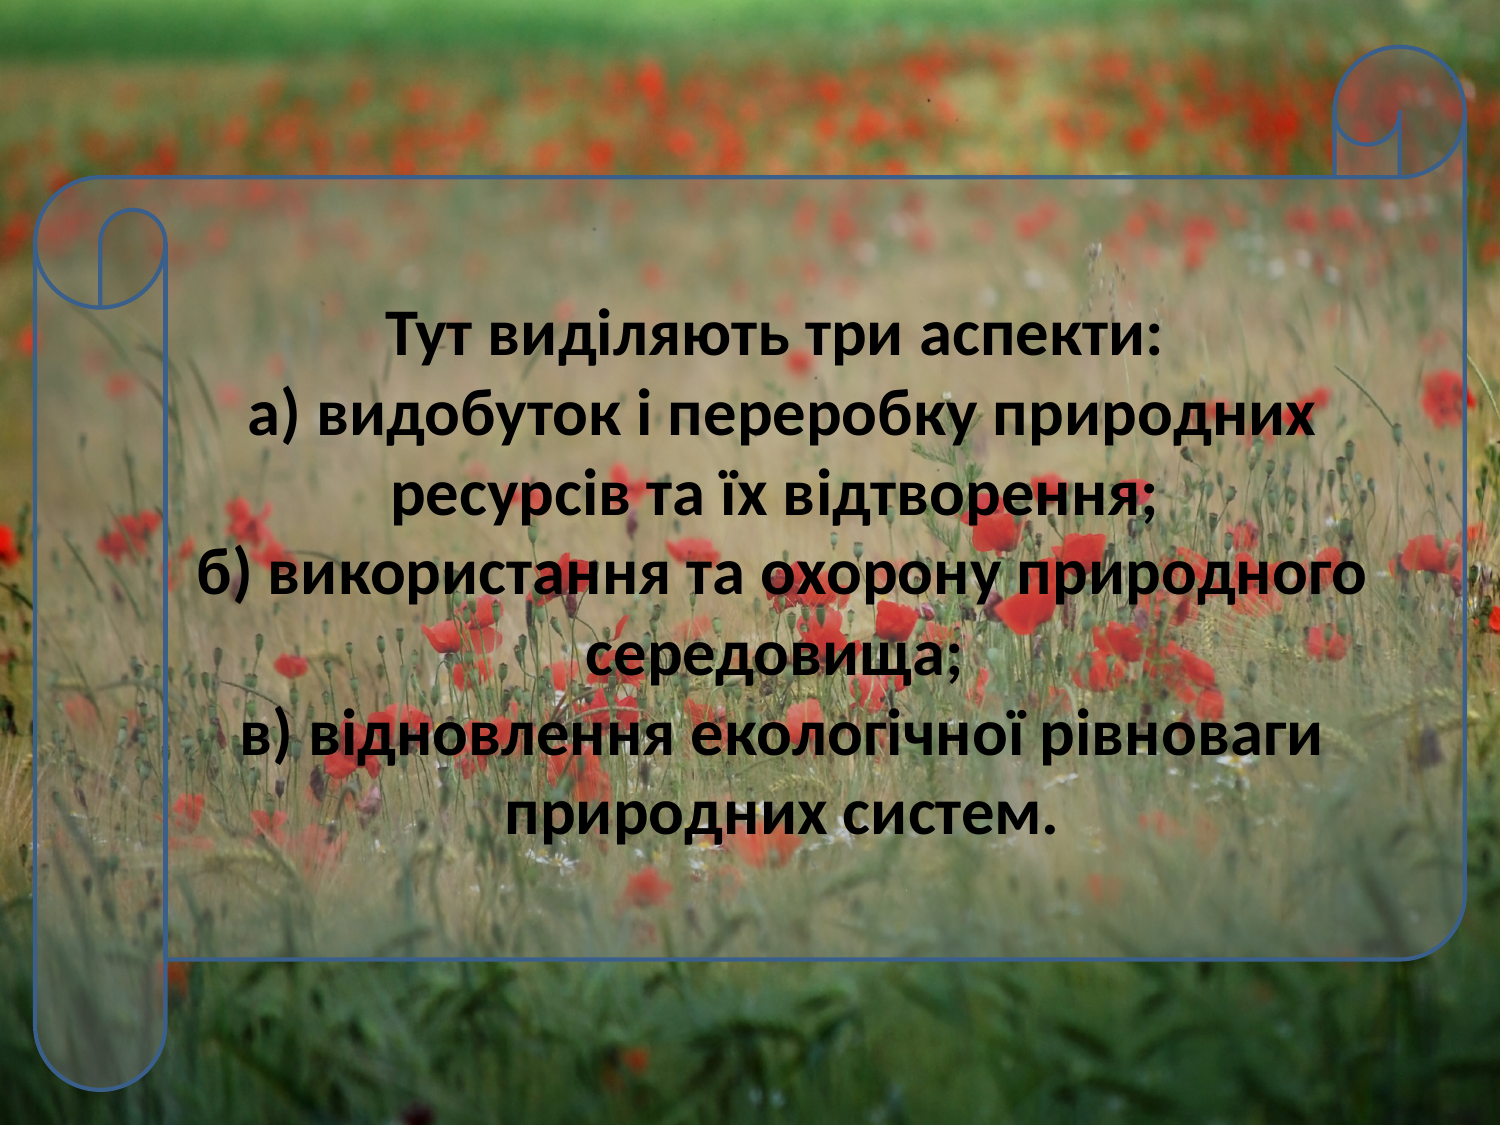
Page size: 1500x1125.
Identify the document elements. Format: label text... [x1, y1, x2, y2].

picture [0, 0, 1500, 1125]
text_box Тут виділяють три аспекти: а) видобуток і переробку природних ресурсів та їх відтворення; б) використання та охорону природного середовища; в) відновлення екологічної рівноваги природних систем. [32, 44, 1467, 1092]
